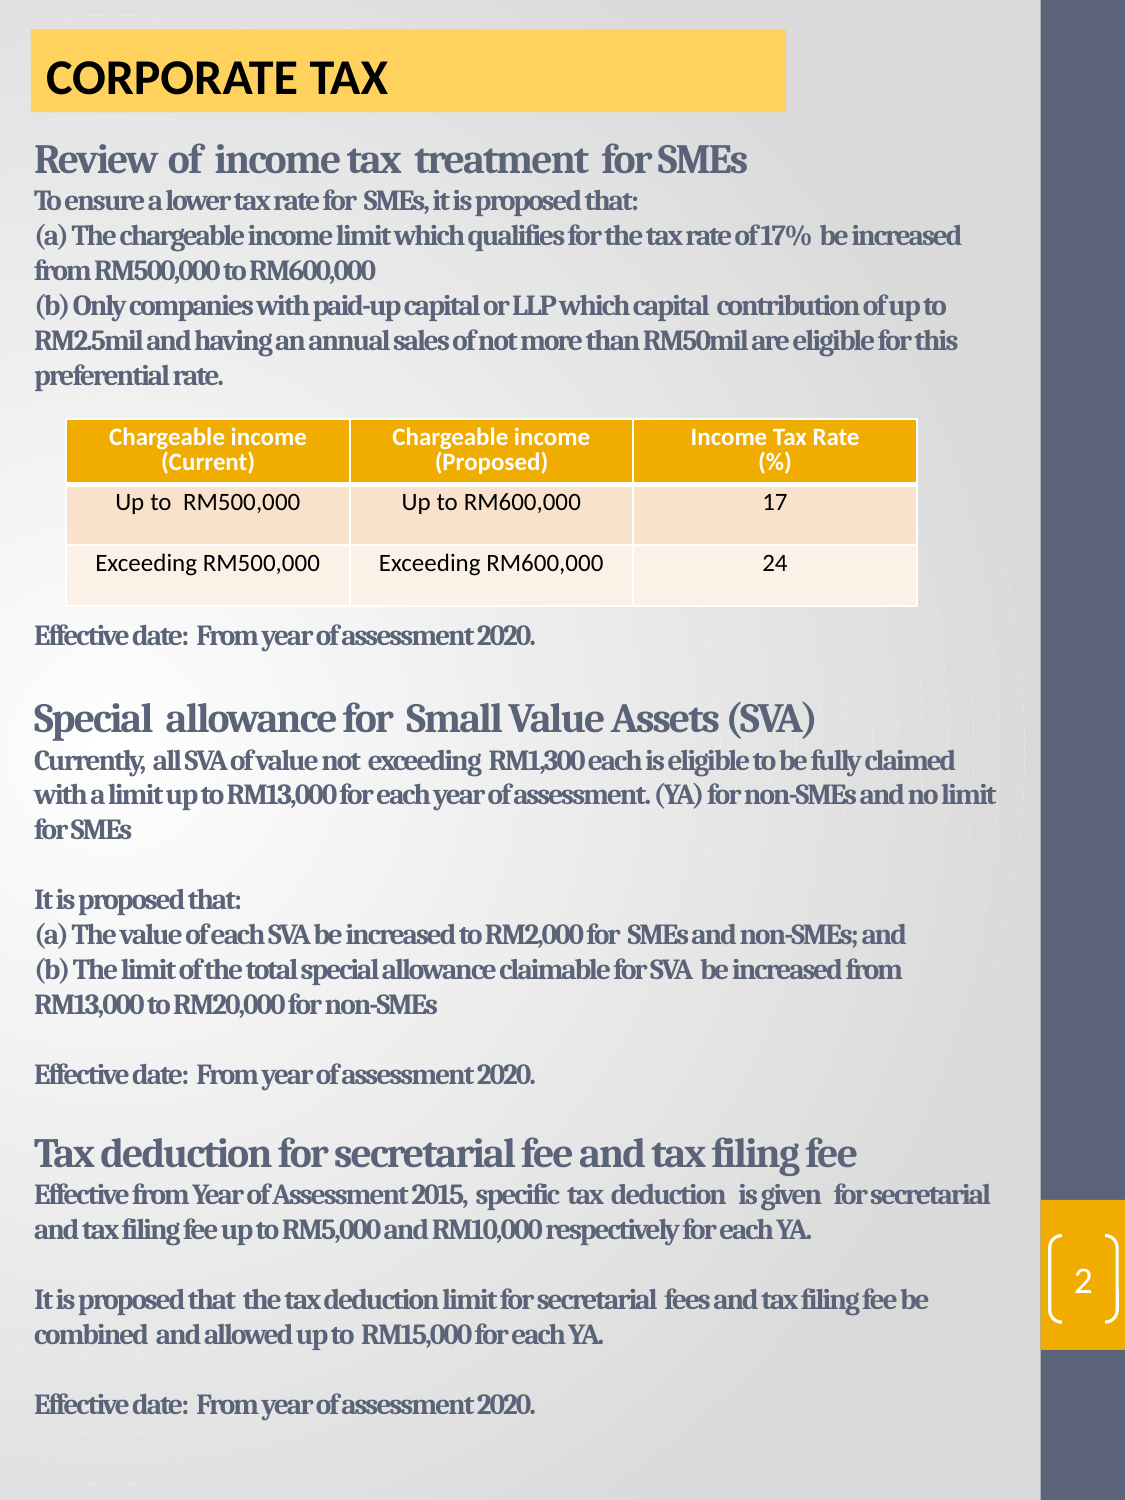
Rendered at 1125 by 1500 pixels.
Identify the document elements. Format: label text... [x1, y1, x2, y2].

table_header Chargeable income (Current) [67, 420, 349, 482]
slide_number 2 [1048, 1233, 1119, 1324]
table_cell Up to RM500,000 [67, 487, 349, 544]
title Review of income tax treatment for SMEs To ensure a lower tax rate for SMEs, it is proposed that: (a) The chargeable income limit which qualifies for the tax rate of 17% be increased from RM500,000 to RM600,000 (b) Only companies with paid-up capital or LLP which capital contribution of up to RM2.5mil and having an annual sales of not more than RM50mil are eligible for this preferential rate. Effective date: From year of assessment 2020. Special allowance for Small Value Assets (SVA) Currently, all SVA of value not exceeding RM1,300 each is eligible to be fully claimed with a limit up to RM13,000 for each year of assessment. (YA) for non-SMEs and no limit for SMEs It is proposed that: (a) The value of each SVA be increased to RM2,000 for SMEs and non-SMEs; and (b) The limit of the total special allowance claimable for SVA be increased from RM13,000 to RM20,000 for non-SMEs Effective date: From year of assessment 2020. Tax deduction for secretarial fee and tax filing fee Effective from Year of Assessment 2015, specific tax deduction is given for secretarial and tax filing fee up to RM5,000 and RM10,000 respectively for each YA. It is proposed that the tax deduction limit for secretarial fees and tax filing fee be combined and allowed up to RM15,000 for each YA. Effective date: From year of assessment 2020. [19, 123, 1012, 1500]
table_header Income Tax Rate (%) [634, 420, 916, 482]
list CORPORATE TAX [30, 29, 786, 113]
table_cell Exceeding RM600,000 [351, 546, 632, 605]
table_cell Exceeding RM500,000 [67, 546, 349, 605]
table_header Chargeable income (Proposed) [351, 420, 632, 482]
table_cell 24 [634, 546, 916, 605]
table_cell Up to RM600,000 [351, 487, 632, 544]
table_cell 17 [634, 487, 916, 544]
